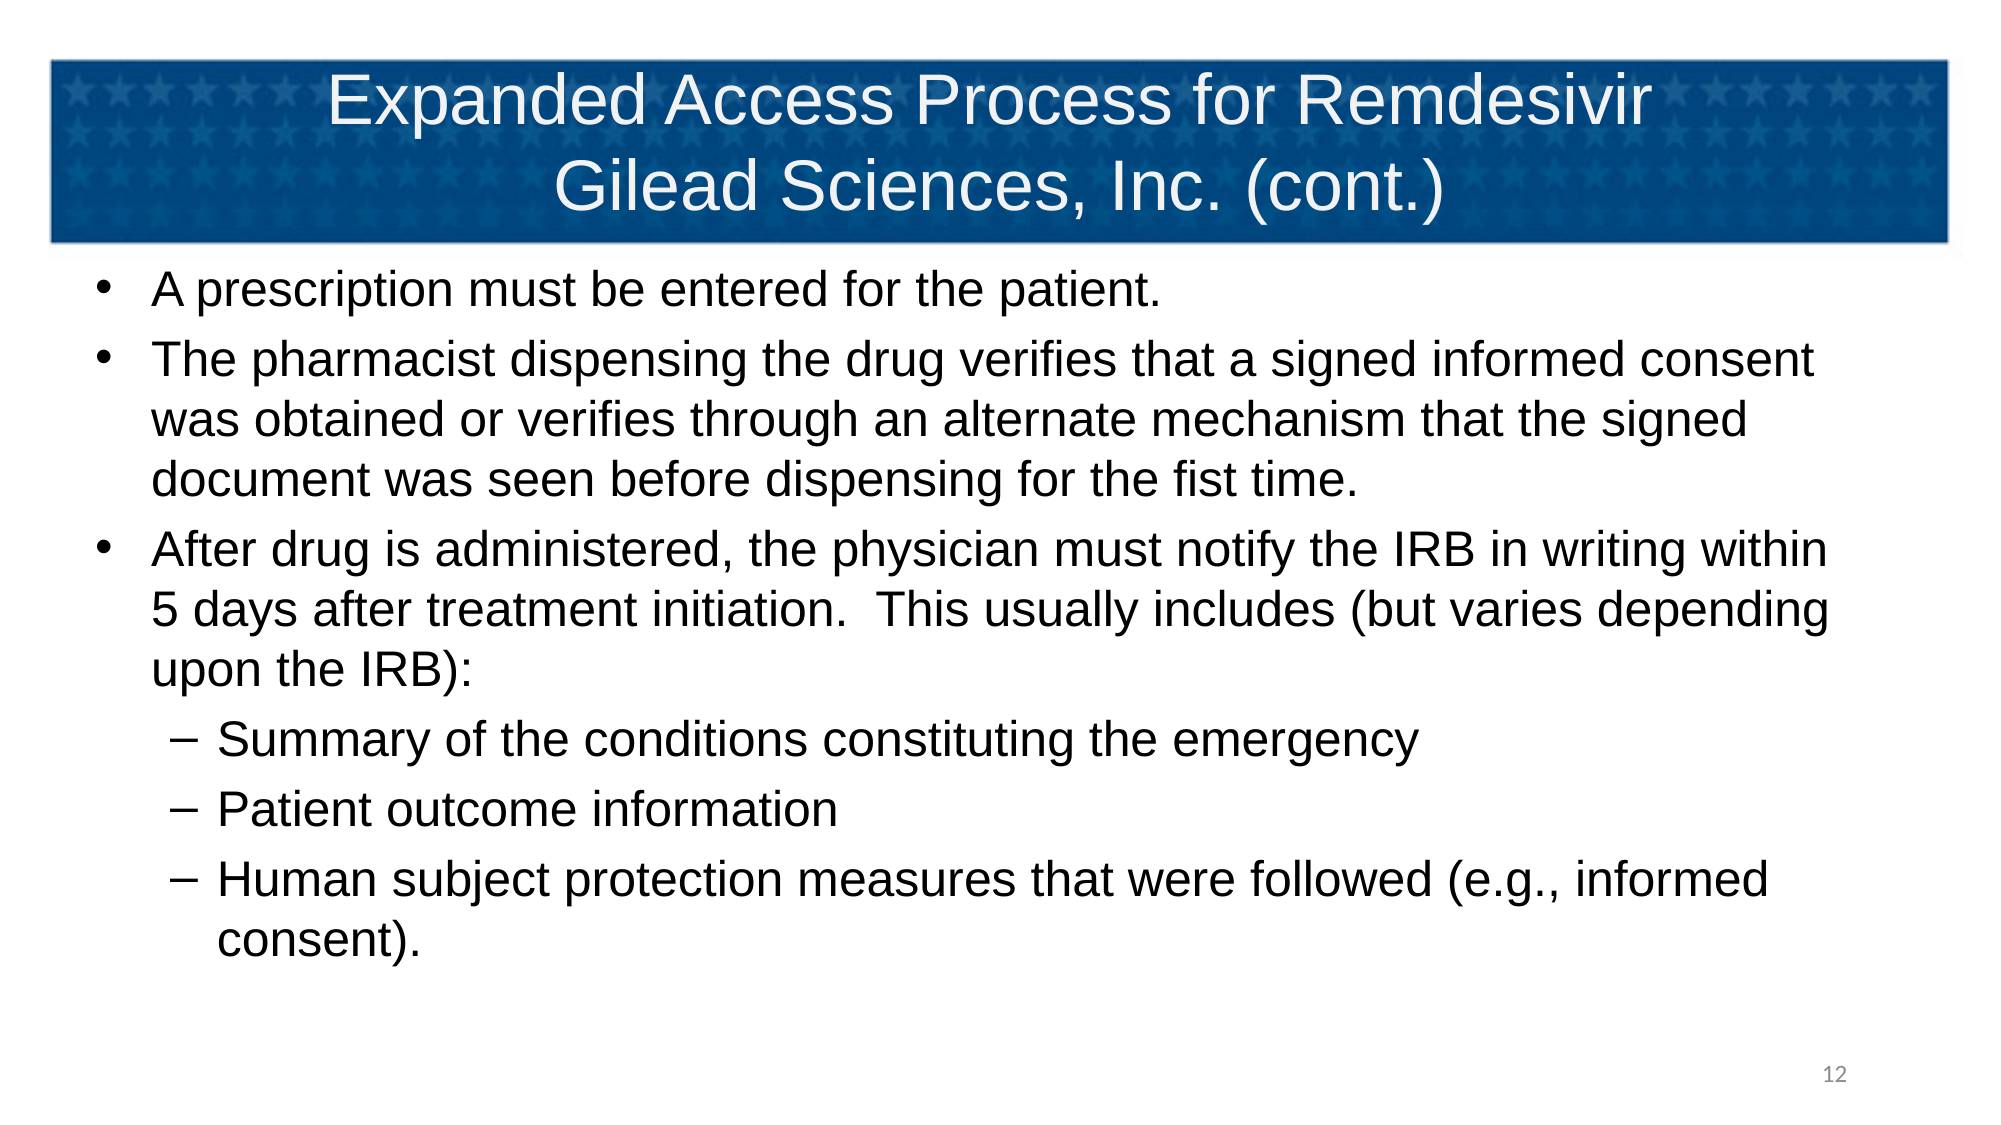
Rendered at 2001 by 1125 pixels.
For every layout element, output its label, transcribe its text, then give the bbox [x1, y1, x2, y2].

slide_number 12 [1412, 1042, 1863, 1103]
list A prescription must be entered for the patient. The pharmacist dispensing the drug verifies that a signed informed consent was obtained or verifies through an alternate mechanism that the signed document was seen before dispensing for the fist time. After drug is administered, the physician must notify the IRB in writing within 5 days after treatment initiation. This usually includes (but varies depending upon the IRB): Summary of the conditions constituting the emergency Patient outcome information Human subject protection measures that were followed (e.g., informed consent). [79, 249, 1880, 992]
picture [0, 10, 2000, 270]
title Expanded Access Process for Remdesivir Gilead Sciences, Inc. (cont.) [99, 45, 1900, 233]
